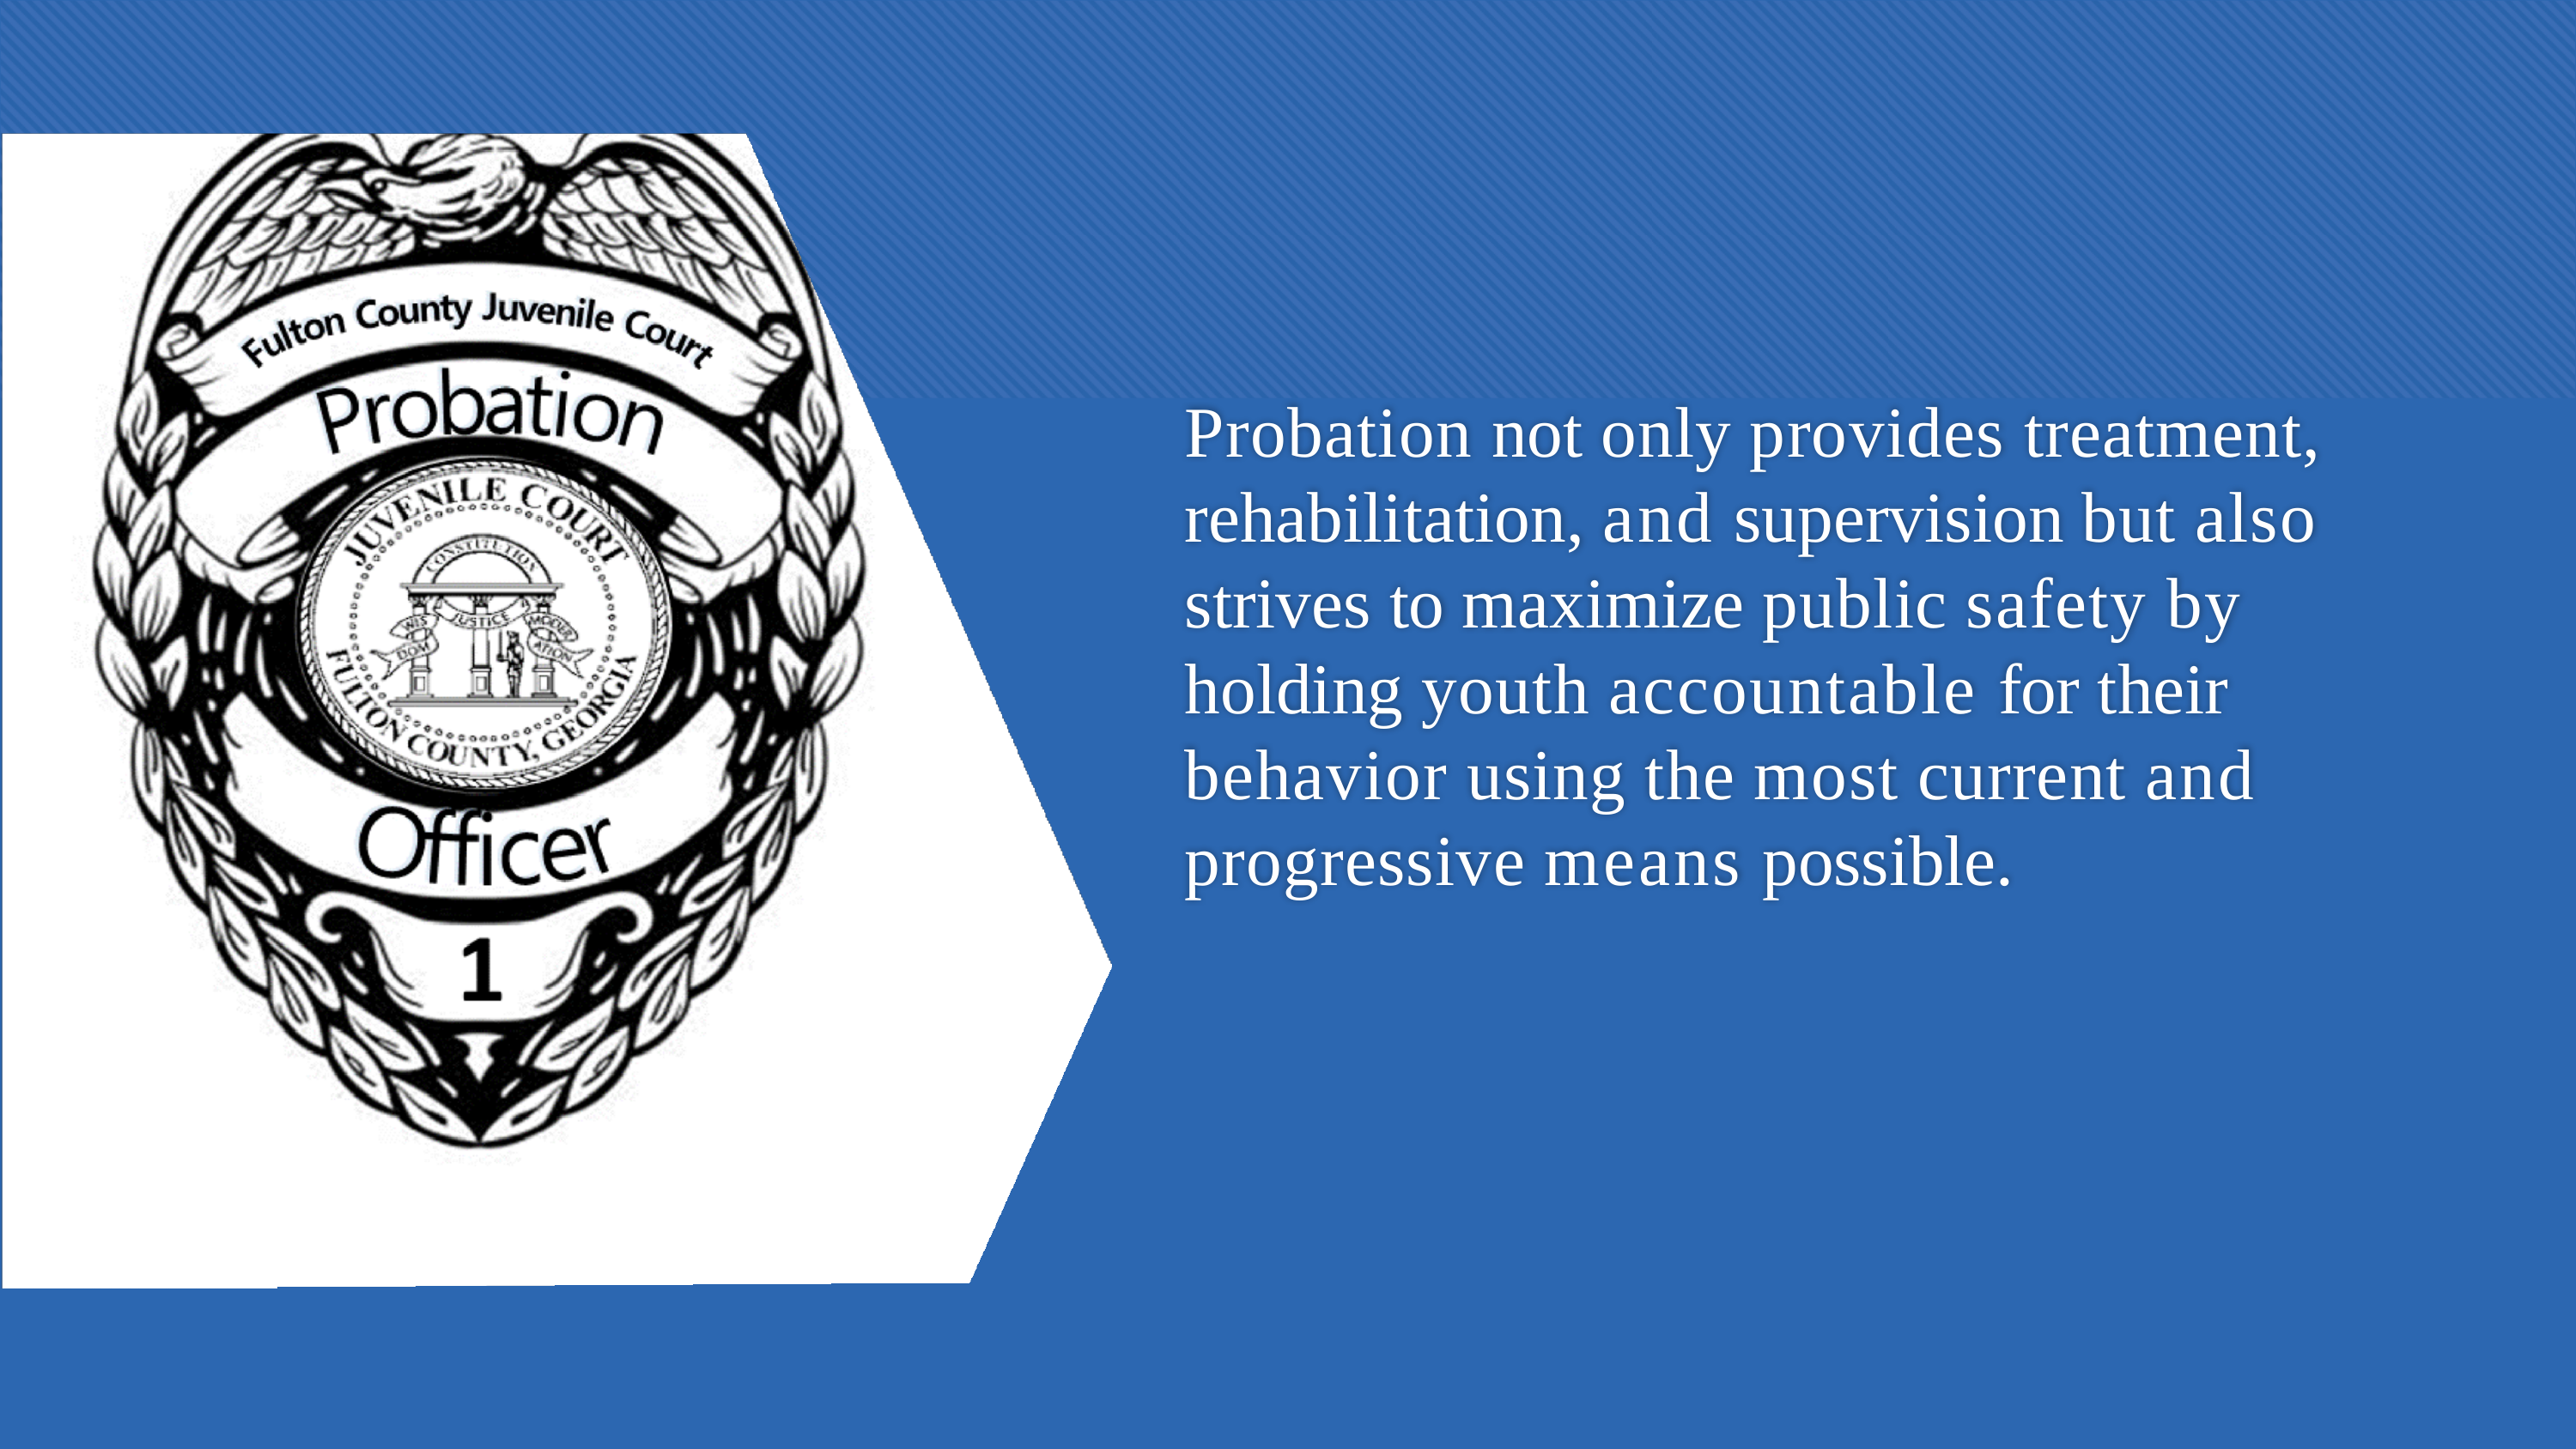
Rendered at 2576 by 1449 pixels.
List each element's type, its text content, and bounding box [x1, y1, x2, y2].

picture [0, 130, 1112, 1289]
list Probation not only provides treatment, rehabilitation, and supervision but also strives to maximize public safety by holding youth accountable for their behavior using the most current and progressive means possible. [1170, 230, 2469, 1138]
